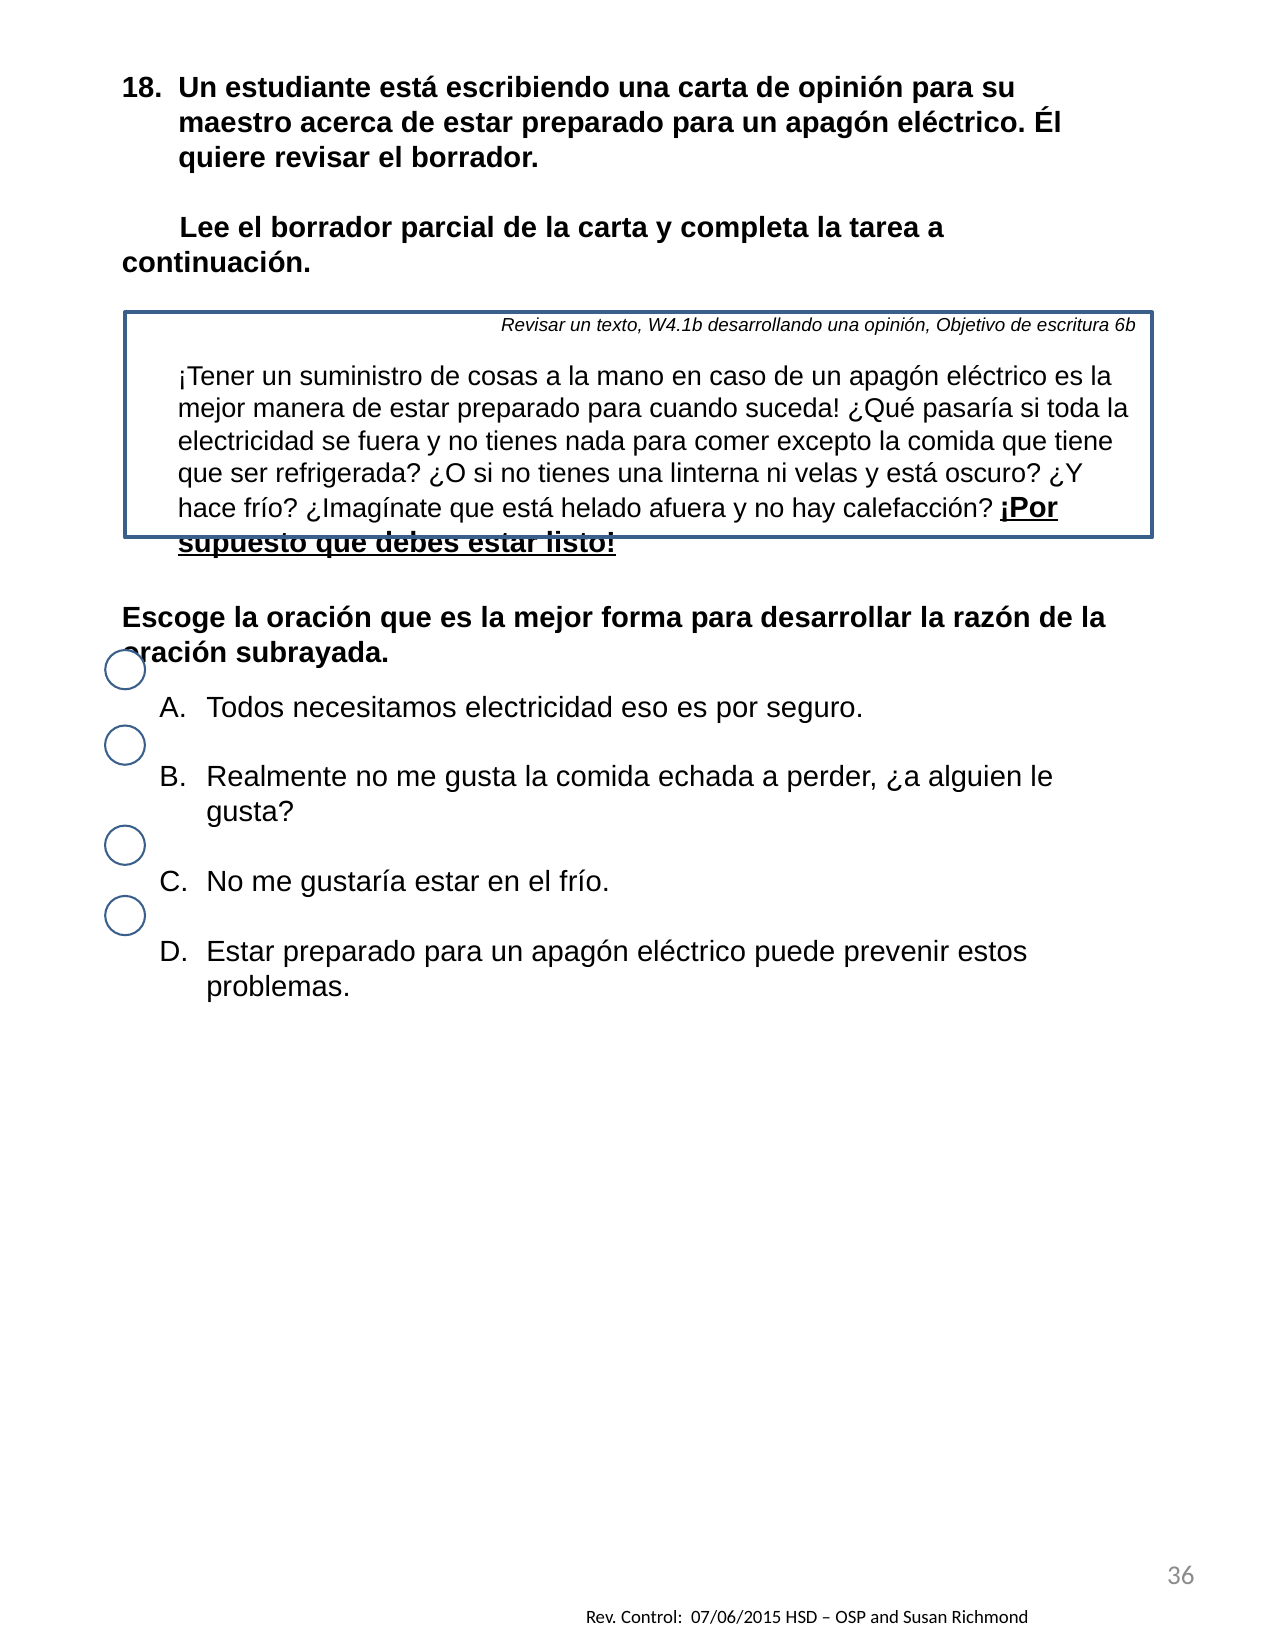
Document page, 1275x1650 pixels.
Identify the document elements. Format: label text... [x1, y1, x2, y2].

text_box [104, 649, 146, 936]
text_box Un estudiante está escribiendo una carta de opinión para su maestro acerca de estar preparado para un apagón eléctrico. Él quiere revisar el borrador. Lee el borrador parcial de la carta y completa la tarea a continuación. Revisar un texto, W4.1b desarrollando una opinión, Objetivo de escritura 6b ¡Tener un suministro de cosas a la mano en caso de un apagón eléctrico es la mejor manera de estar preparado para cuando suceda! ¿Qué pasaría si toda la electricidad se fuera y no tienes nada para comer excepto la comida que tiene que ser refrigerada? ¿O si no tienes una linterna ni velas y está oscuro? ¿Y hace frío? ¿Imagínate que está helado afuera y no hay calefacción? ¡Por supuesto que debes estar listo! Escoge la oración que es la mejor forma para desarrollar la razón de la oración subrayada. Todos necesitamos electricidad eso es por seguro. Realmente no me gusta la comida echada a perder, ¿a alguien le gusta? No me gustaría estar en el frío. Estar preparado para un apagón eléctrico puede prevenir estos problemas. [105, 60, 1152, 1011]
text_box [123, 310, 1154, 539]
slide_number 36 [913, 1529, 1212, 1618]
